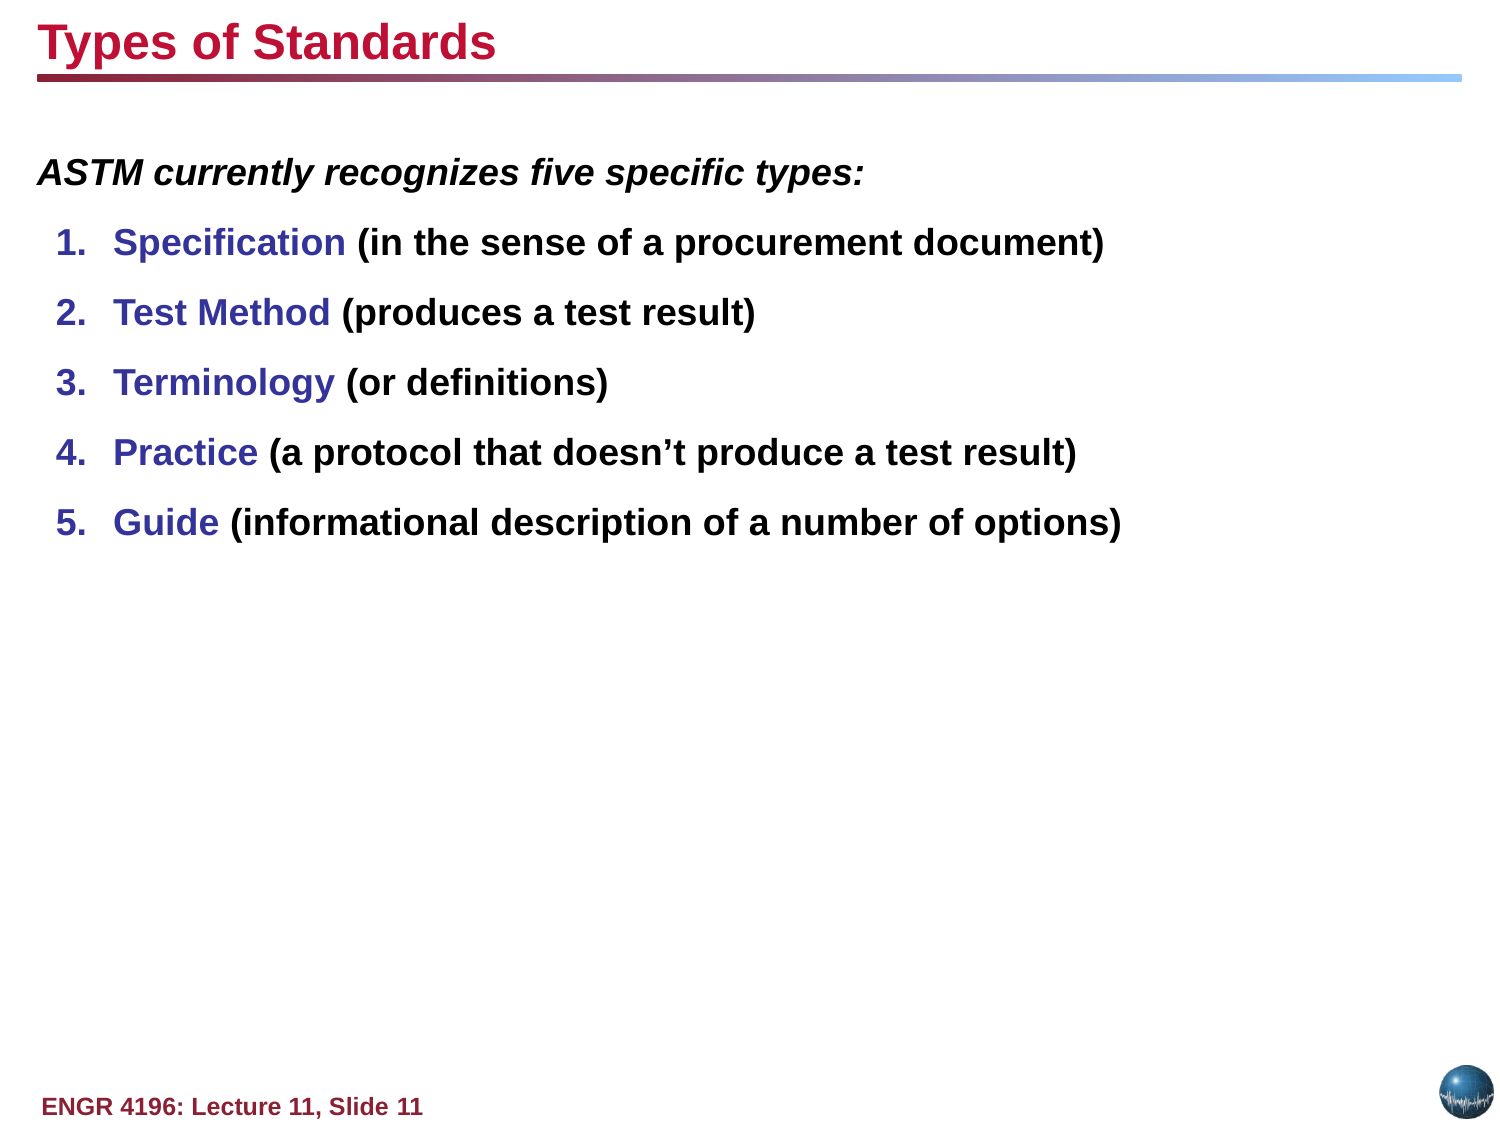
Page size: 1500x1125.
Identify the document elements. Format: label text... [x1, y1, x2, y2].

list ASTM currently recognizes five specific types: Specification (in the sense of a procurement document) Test Method (produces a test result) Terminology (or definitions) Practice (a protocol that doesn’t produce a test result) Guide (informational description of a number of options) [22, 140, 1372, 1079]
text_box Types of Standards [37, 9, 1163, 70]
picture [1439, 1065, 1494, 1119]
